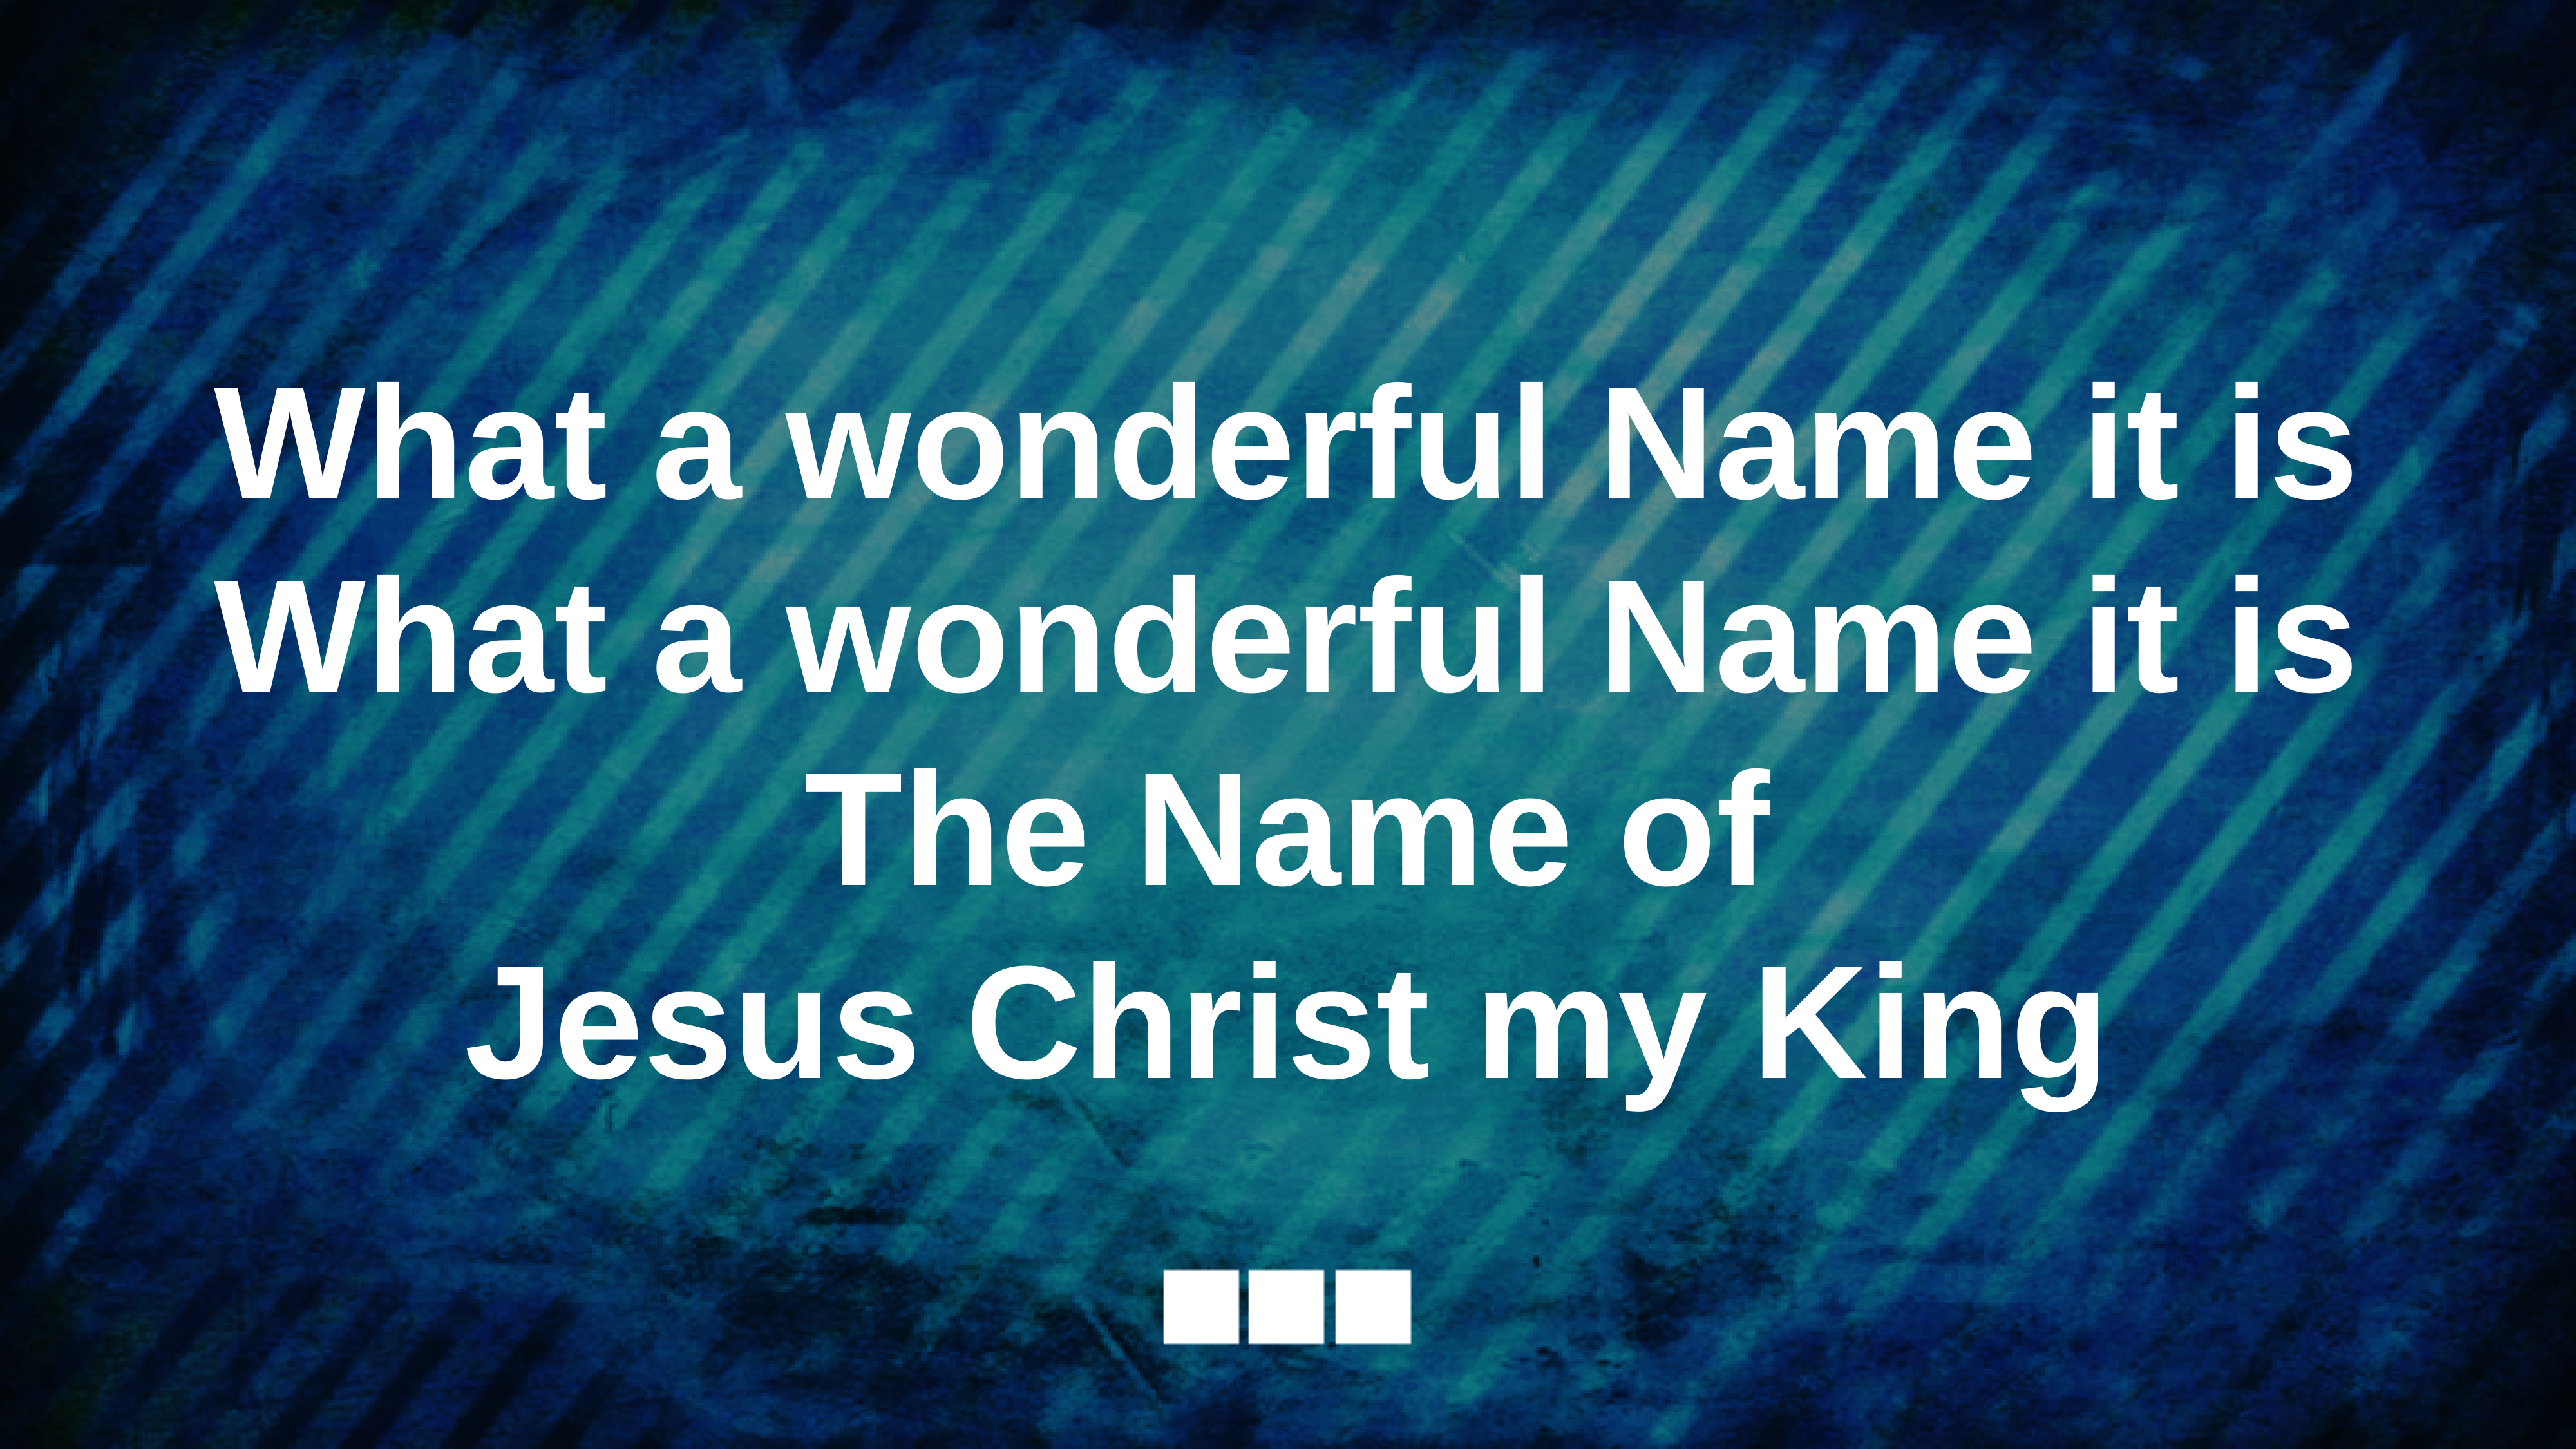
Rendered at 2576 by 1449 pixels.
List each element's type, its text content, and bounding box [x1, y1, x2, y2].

title What a wonderful Name it is What a wonderful Name it is The Name of Jesus Christ my King [0, 0, 2576, 1449]
